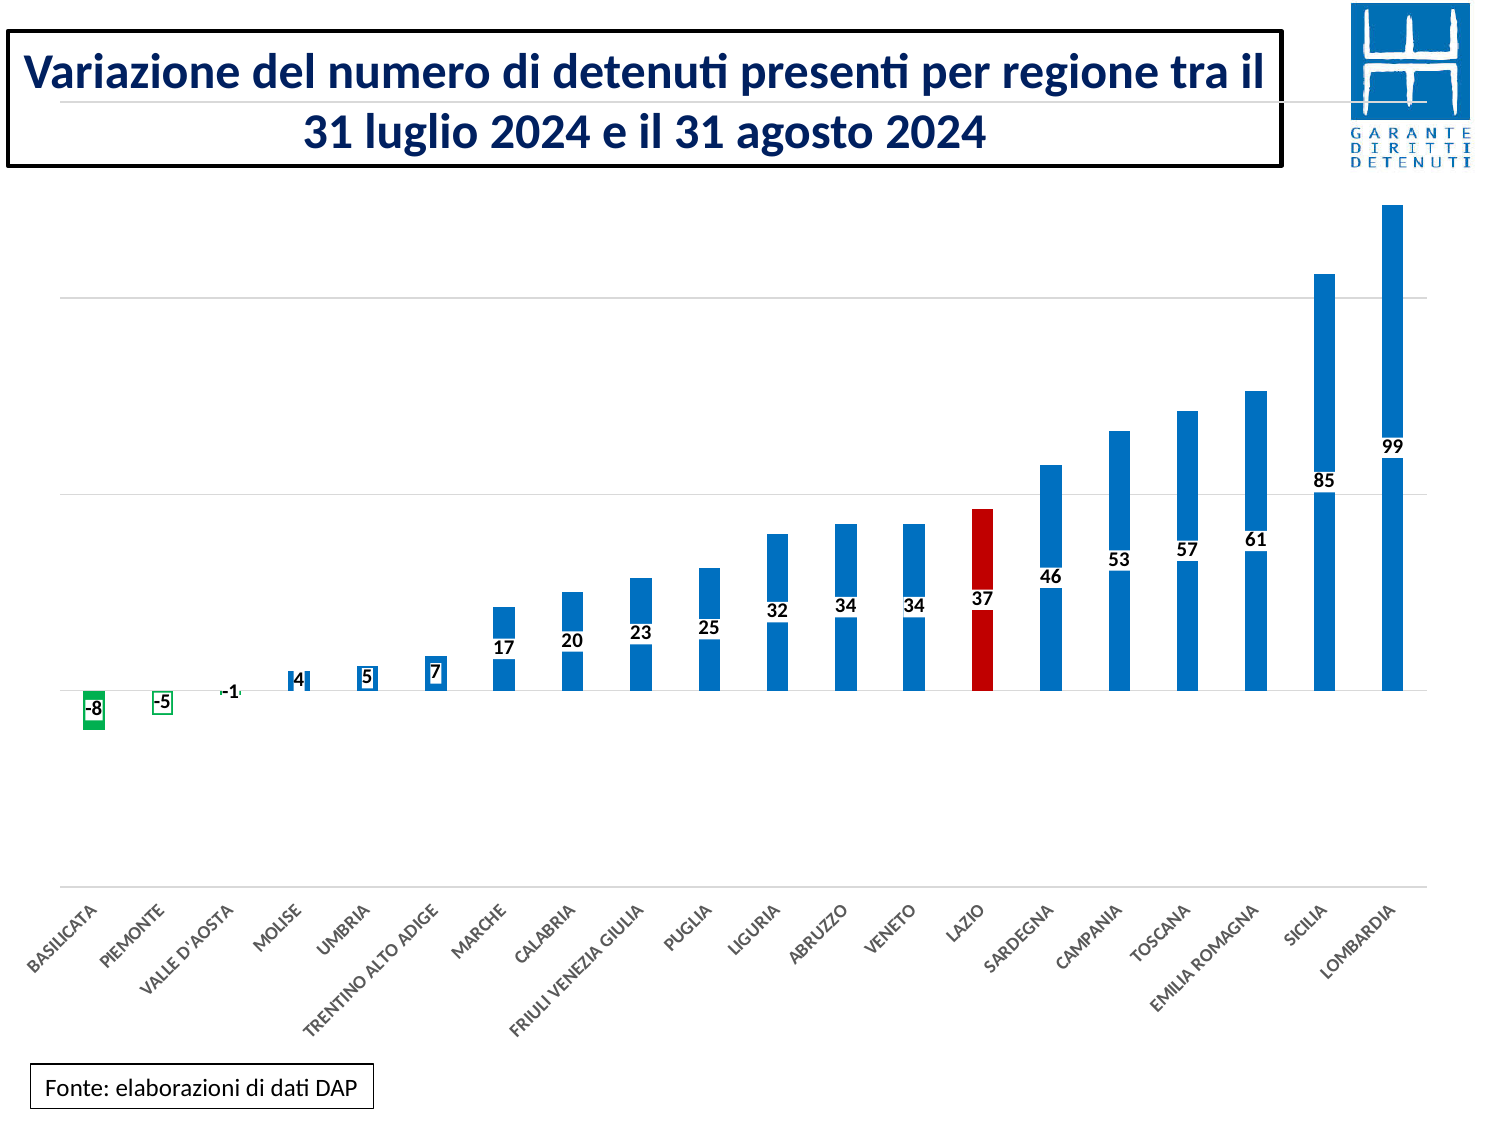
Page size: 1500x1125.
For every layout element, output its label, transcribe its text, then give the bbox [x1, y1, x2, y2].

picture [1344, 0, 1475, 83]
text_box Variazione del numero di detenuti presenti per regione tra il 31 luglio 2024 e il 31 agosto 2024 [6, 29, 1284, 168]
chart [16, 83, 1475, 1048]
text_box Fonte: elaborazioni di dati DAP [28, 1062, 376, 1111]
